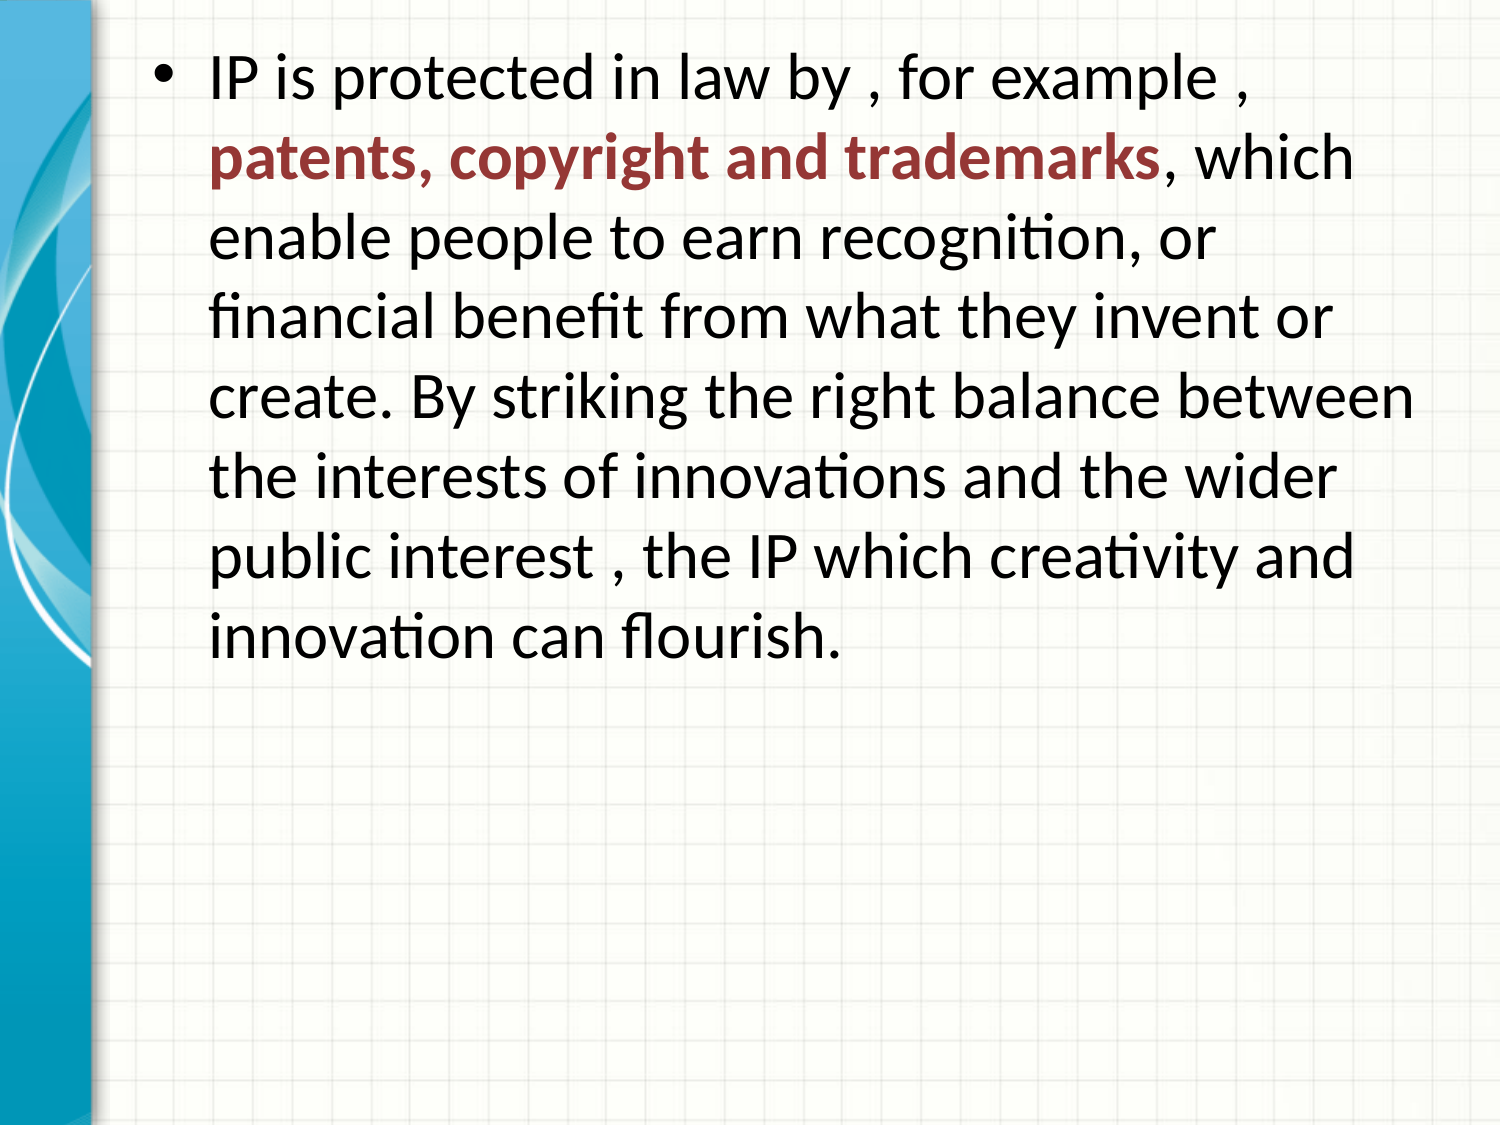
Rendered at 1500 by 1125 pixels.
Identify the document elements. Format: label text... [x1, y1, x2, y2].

list IP is protected in law by , for example , patents, copyright and trademarks, which enable people to earn recognition, or financial benefit from what they invent or create. By striking the right balance between the interests of innovations and the wider public interest , the IP which creativity and innovation can flourish. [137, 24, 1450, 967]
picture [0, 0, 1500, 1125]
